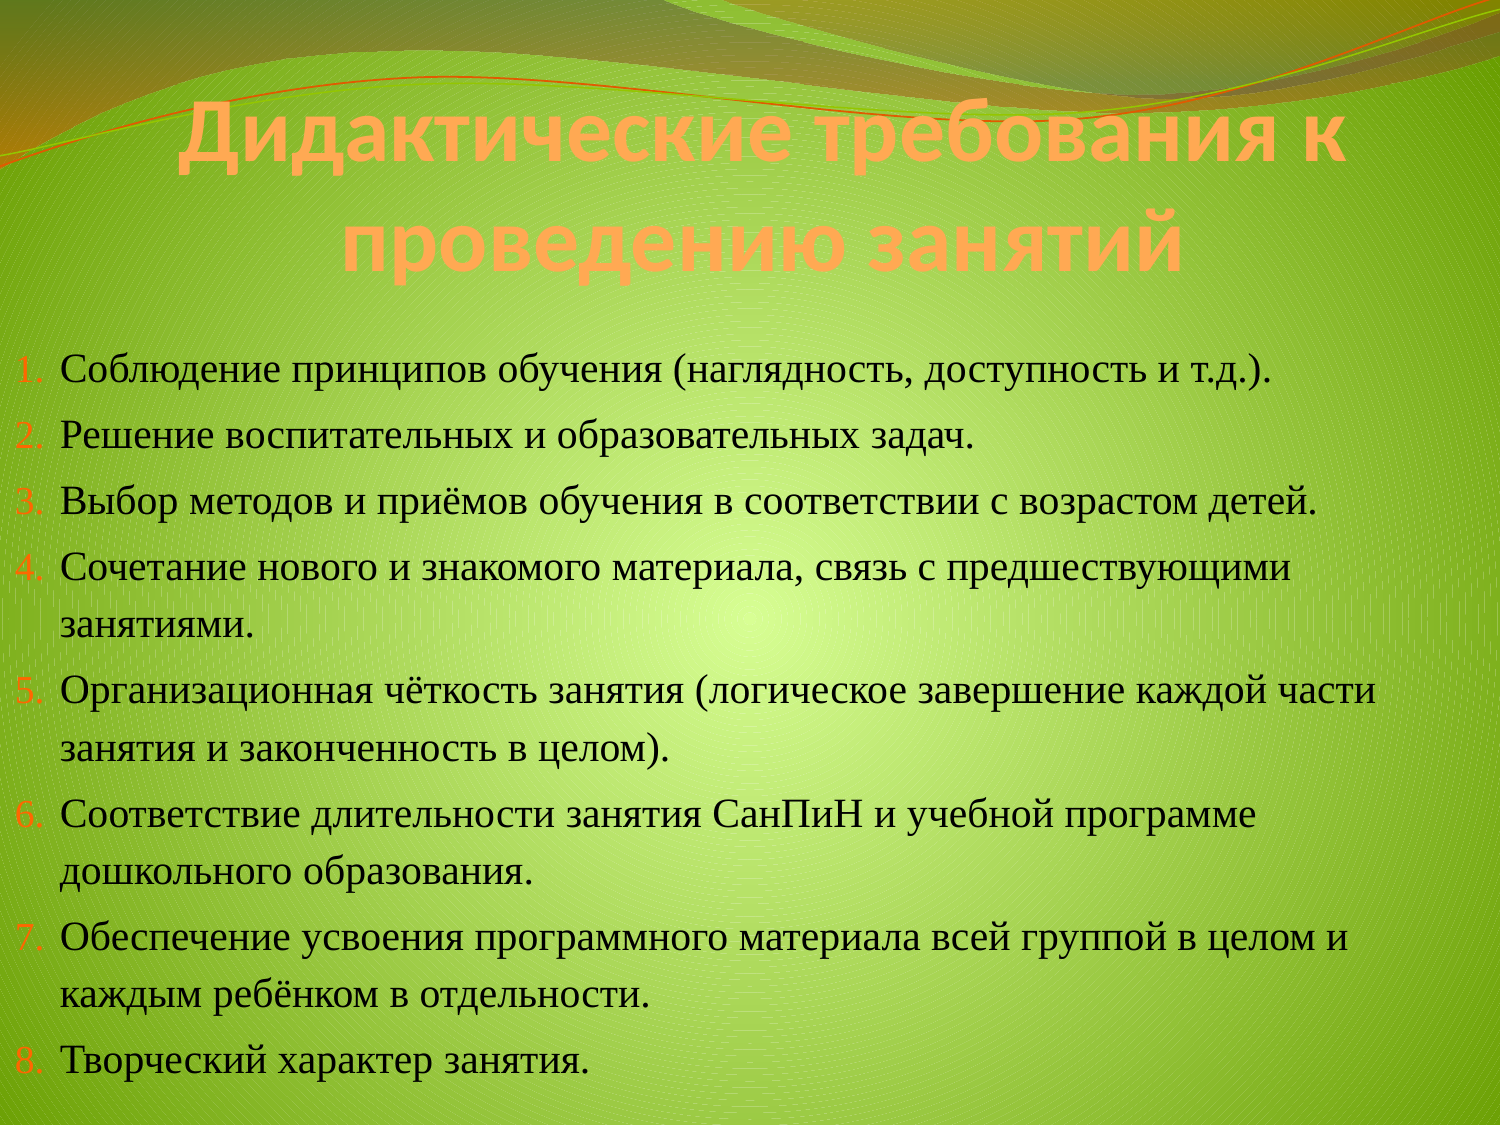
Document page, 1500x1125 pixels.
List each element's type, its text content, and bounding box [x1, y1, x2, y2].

list Соблюдение принципов обучения (наглядность, доступность и т.д.). Решение воспитательных и образовательных задач. Выбор методов и приёмов обучения в соответствии с возрастом детей. Сочетание нового и знакомого материала, связь с предшествующими занятиями. Организационная чёткость занятия (логическое завершение каждой части занятия и законченность в целом). Соответствие длительности занятия СанПиН и учебной программе дошкольного образования. Обеспечение усвоения программного материала всей группой в целом и каждым ребёнком в отдельности. Творческий характер занятия. [0, 326, 1500, 1102]
title Дидактические требования к проведению занятий [88, 101, 1439, 290]
